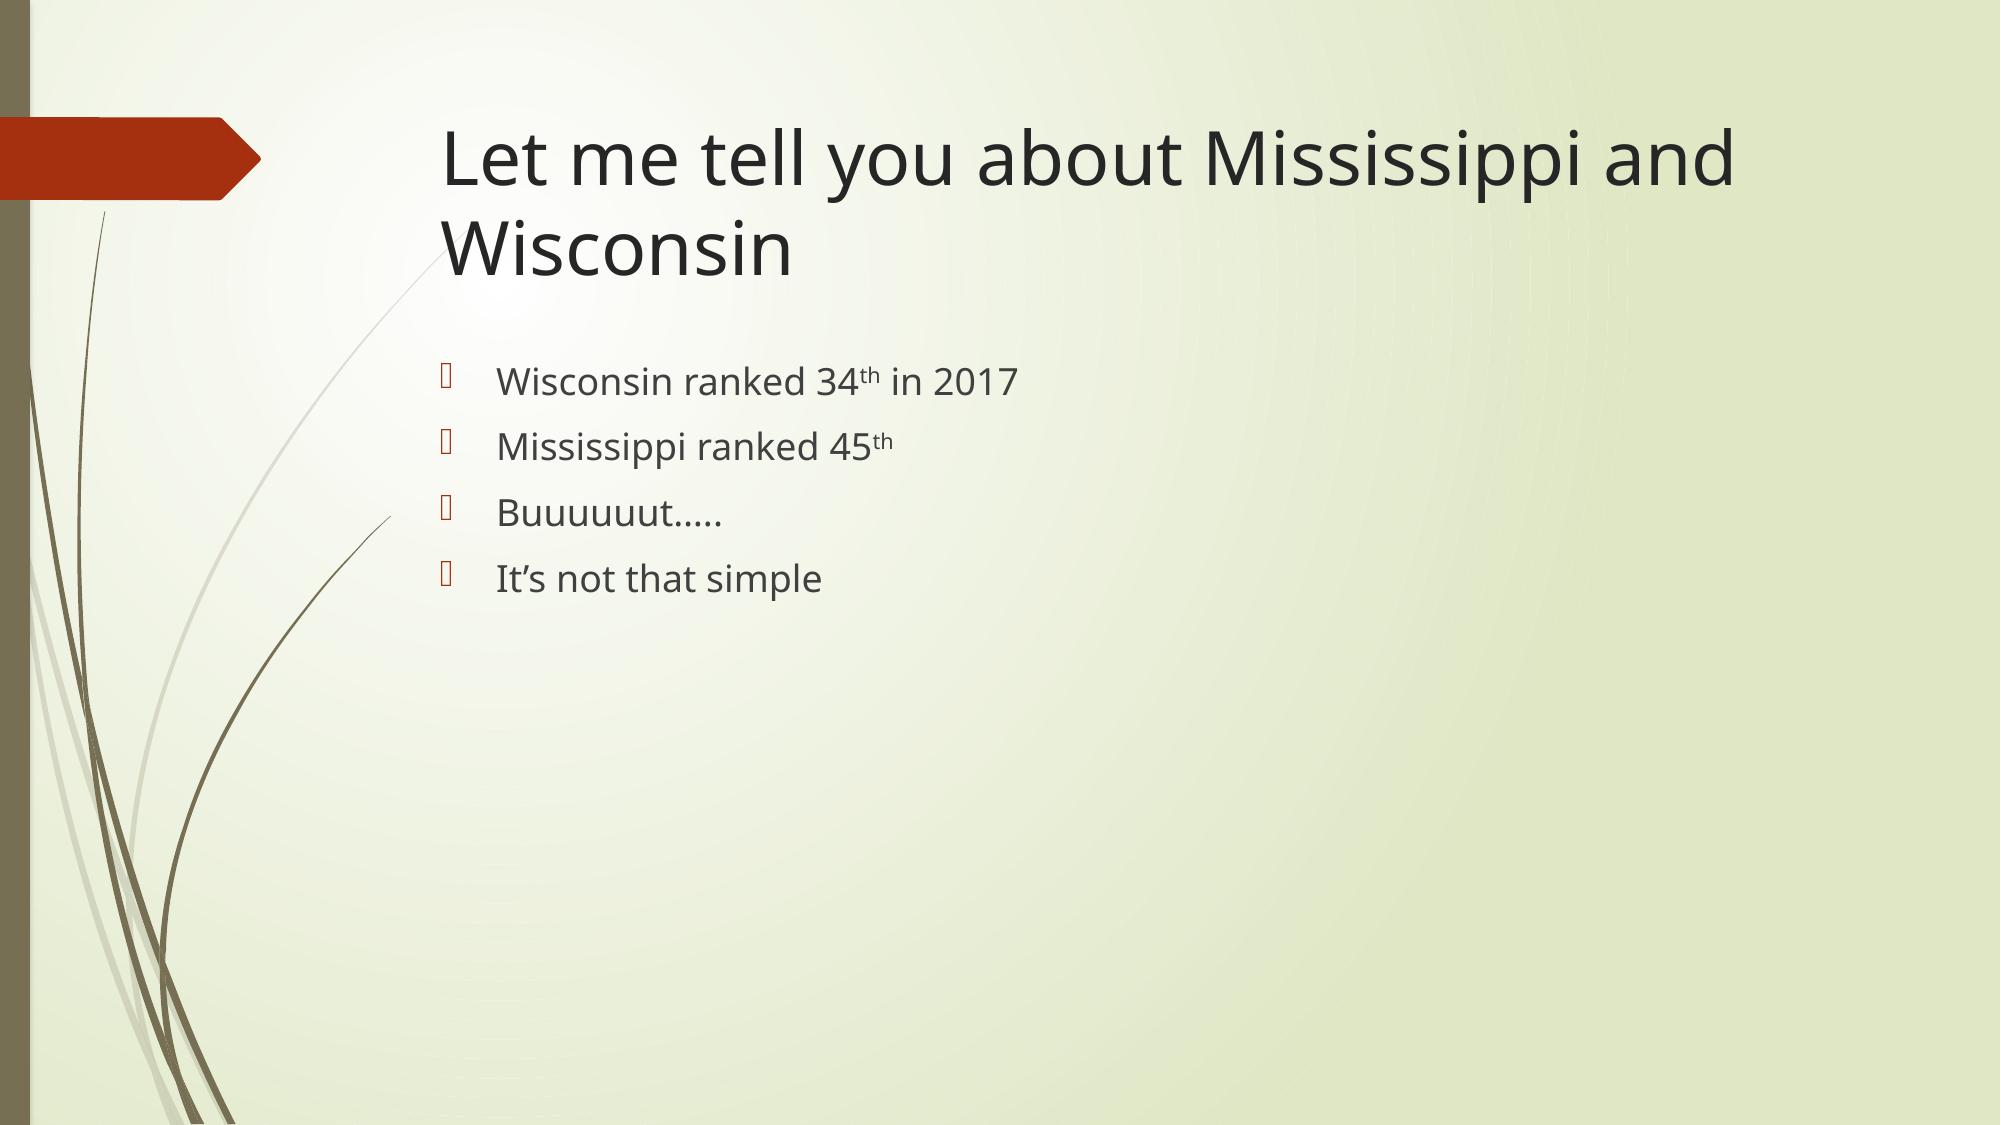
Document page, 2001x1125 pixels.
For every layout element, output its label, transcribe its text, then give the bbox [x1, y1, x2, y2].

title Let me tell you about Mississippi and Wisconsin [425, 102, 1888, 313]
list Wisconsin ranked 34th in 2017 Mississippi ranked 45th Buuuuuut….. It’s not that simple [424, 350, 1888, 970]
